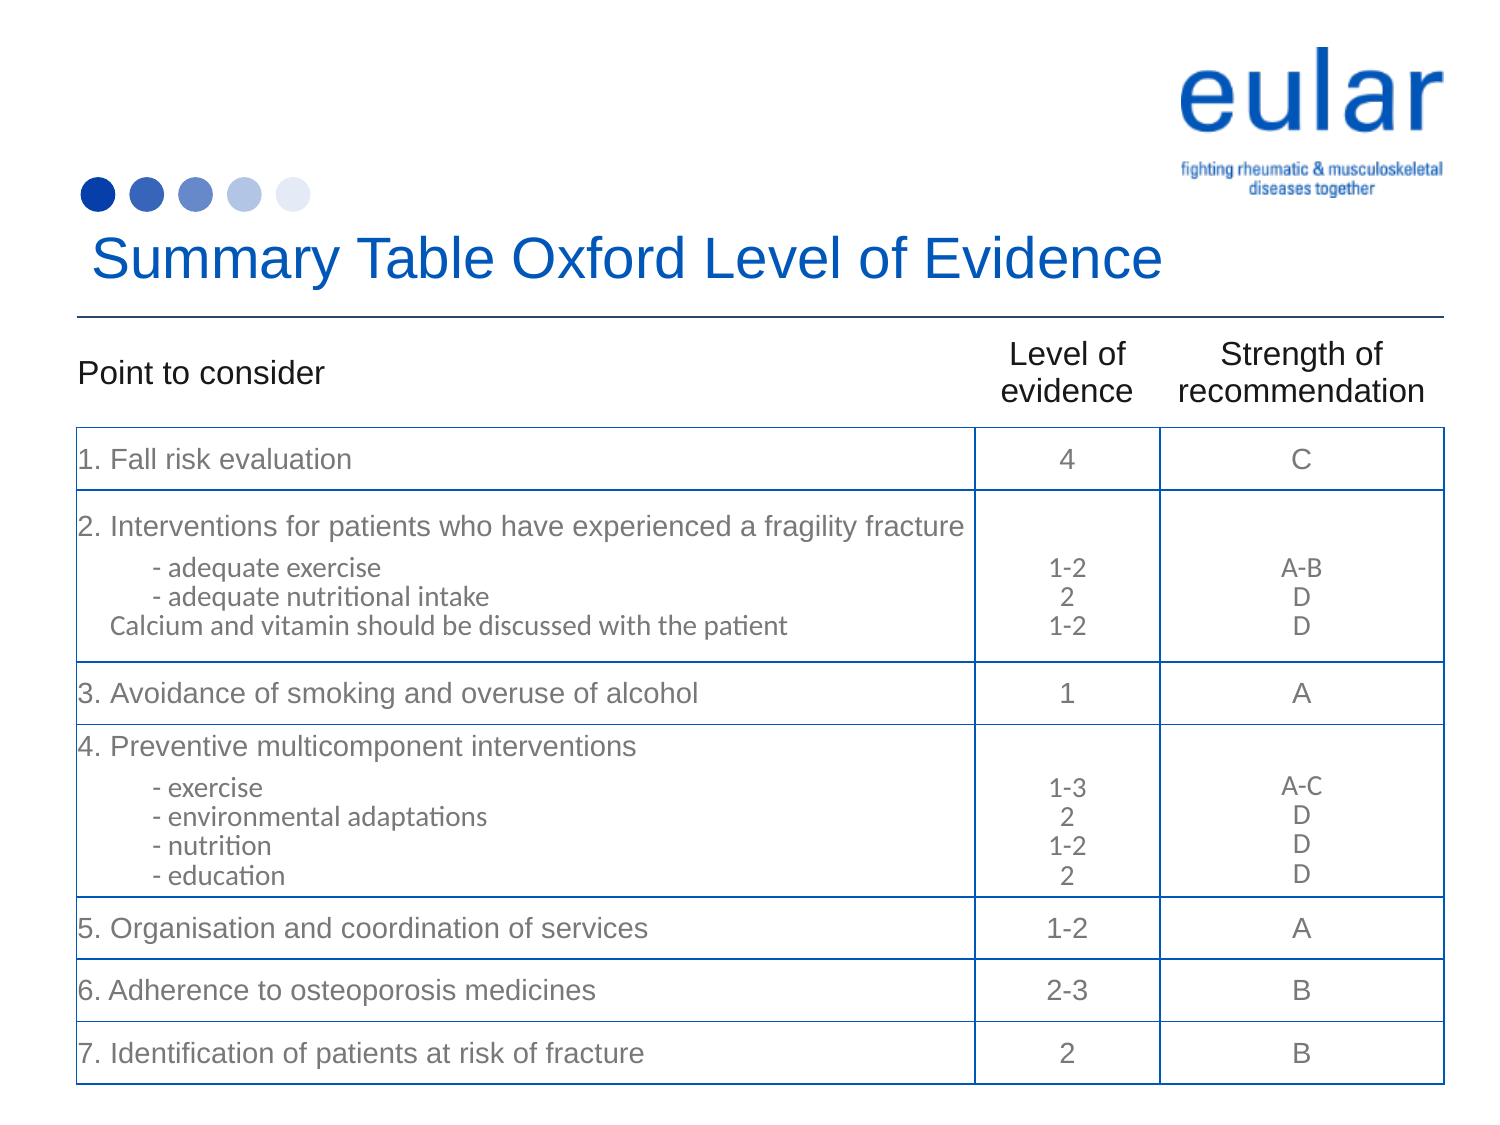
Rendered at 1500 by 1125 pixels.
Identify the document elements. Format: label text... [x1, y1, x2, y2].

table_cell 1-3 2 1-2 2 [976, 725, 1159, 896]
table_cell 1-2 [976, 898, 1159, 958]
table_cell B [1161, 960, 1443, 1021]
table_cell B [1161, 1022, 1443, 1083]
table_cell 4. Preventive multicomponent interventions - exercise - environmental adaptations - nutrition - education [77, 725, 974, 896]
table_cell 2 [976, 1022, 1159, 1083]
table_cell 1 [976, 663, 1159, 724]
table_cell 2-3 [976, 960, 1159, 1021]
table_cell 2. Interventions for patients who have experienced a fragility fracture - adequate exercise - adequate nutritional intake Calcium and vitamin should be discussed with the patient [77, 491, 974, 661]
title Summary Table Oxford Level of Evidence [76, 213, 1444, 316]
table_cell 4 [976, 428, 1159, 489]
table_cell A-C D D D [1161, 725, 1443, 896]
table_header Level of evidence [975, 318, 1160, 427]
picture [1181, 47, 1444, 198]
table_header Strength of recommendation [1160, 318, 1444, 427]
table_cell 5. Organisation and coordination of services [77, 898, 974, 958]
table_cell A [1161, 898, 1443, 958]
table_cell 1. Fall risk evaluation [77, 428, 974, 489]
table_cell A [1161, 663, 1443, 724]
table_cell 3. Avoidance of smoking and overuse of alcohol [77, 663, 974, 724]
table_cell C [1161, 428, 1443, 489]
table_cell 7. Identification of patients at risk of fracture [77, 1022, 974, 1083]
table_cell 6. Adherence to osteoporosis medicines [77, 960, 974, 1021]
table_cell A-B D D [1161, 491, 1443, 661]
table_cell 1-2 2 1-2 [976, 491, 1159, 661]
table_header Point to consider [77, 318, 975, 427]
